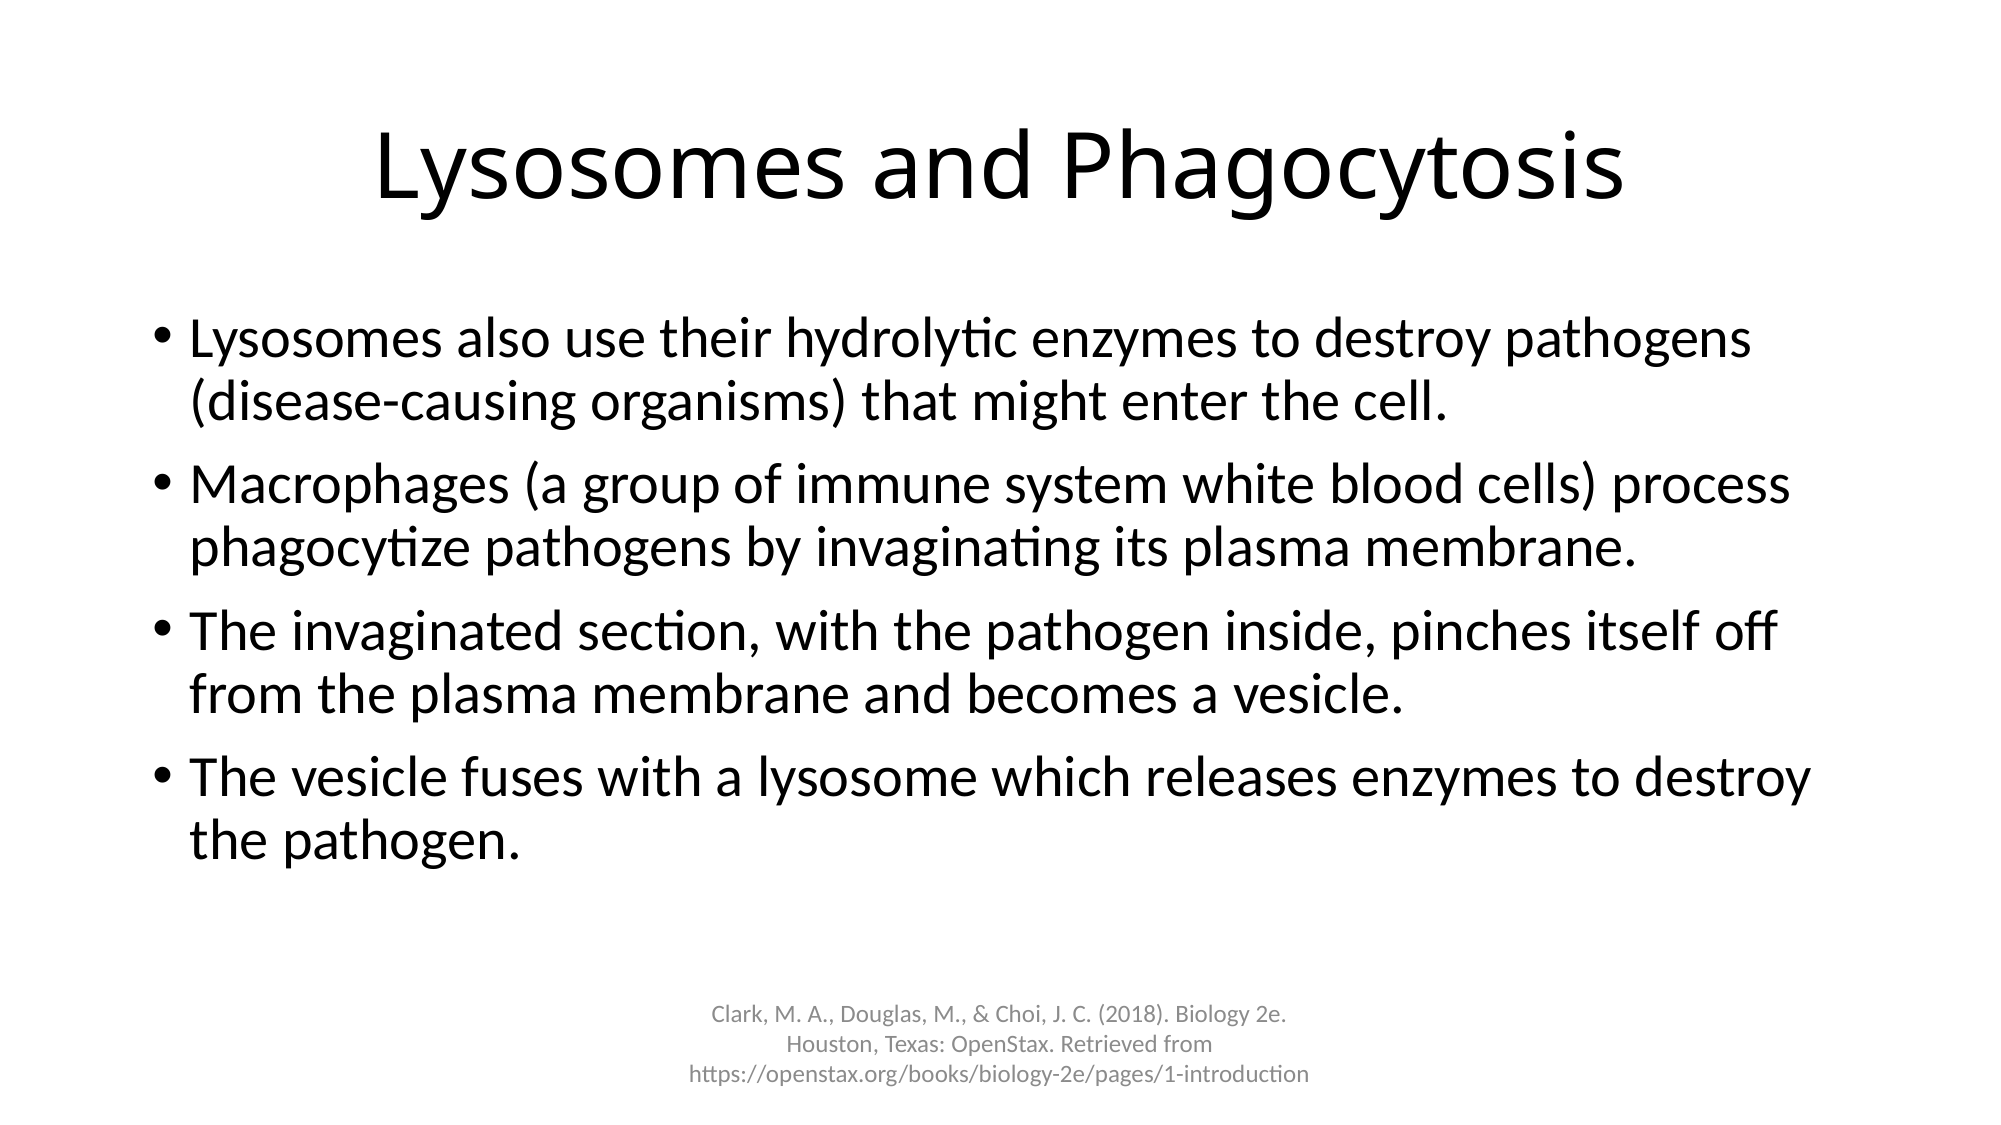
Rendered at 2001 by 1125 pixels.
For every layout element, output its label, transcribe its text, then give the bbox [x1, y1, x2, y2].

footer Clark, M. A., Douglas, M., & Choi, J. C. (2018). Biology 2e. Houston, Texas: OpenStax. Retrieved from https://openstax.org/books/biology-2e/pages/1-introduction [662, 1042, 1338, 1103]
title Lysosomes and Phagocytosis [137, 59, 1863, 278]
list Lysosomes also use their hydrolytic enzymes to destroy pathogens (disease-causing organisms) that might enter the cell. Macrophages (a group of immune system white blood cells) process phagocytize pathogens by invaginating its plasma membrane. The invaginated section, with the pathogen inside, pinches itself off from the plasma membrane and becomes a vesicle. The vesicle fuses with a lysosome which releases enzymes to destroy the pathogen. [137, 299, 1863, 1014]
